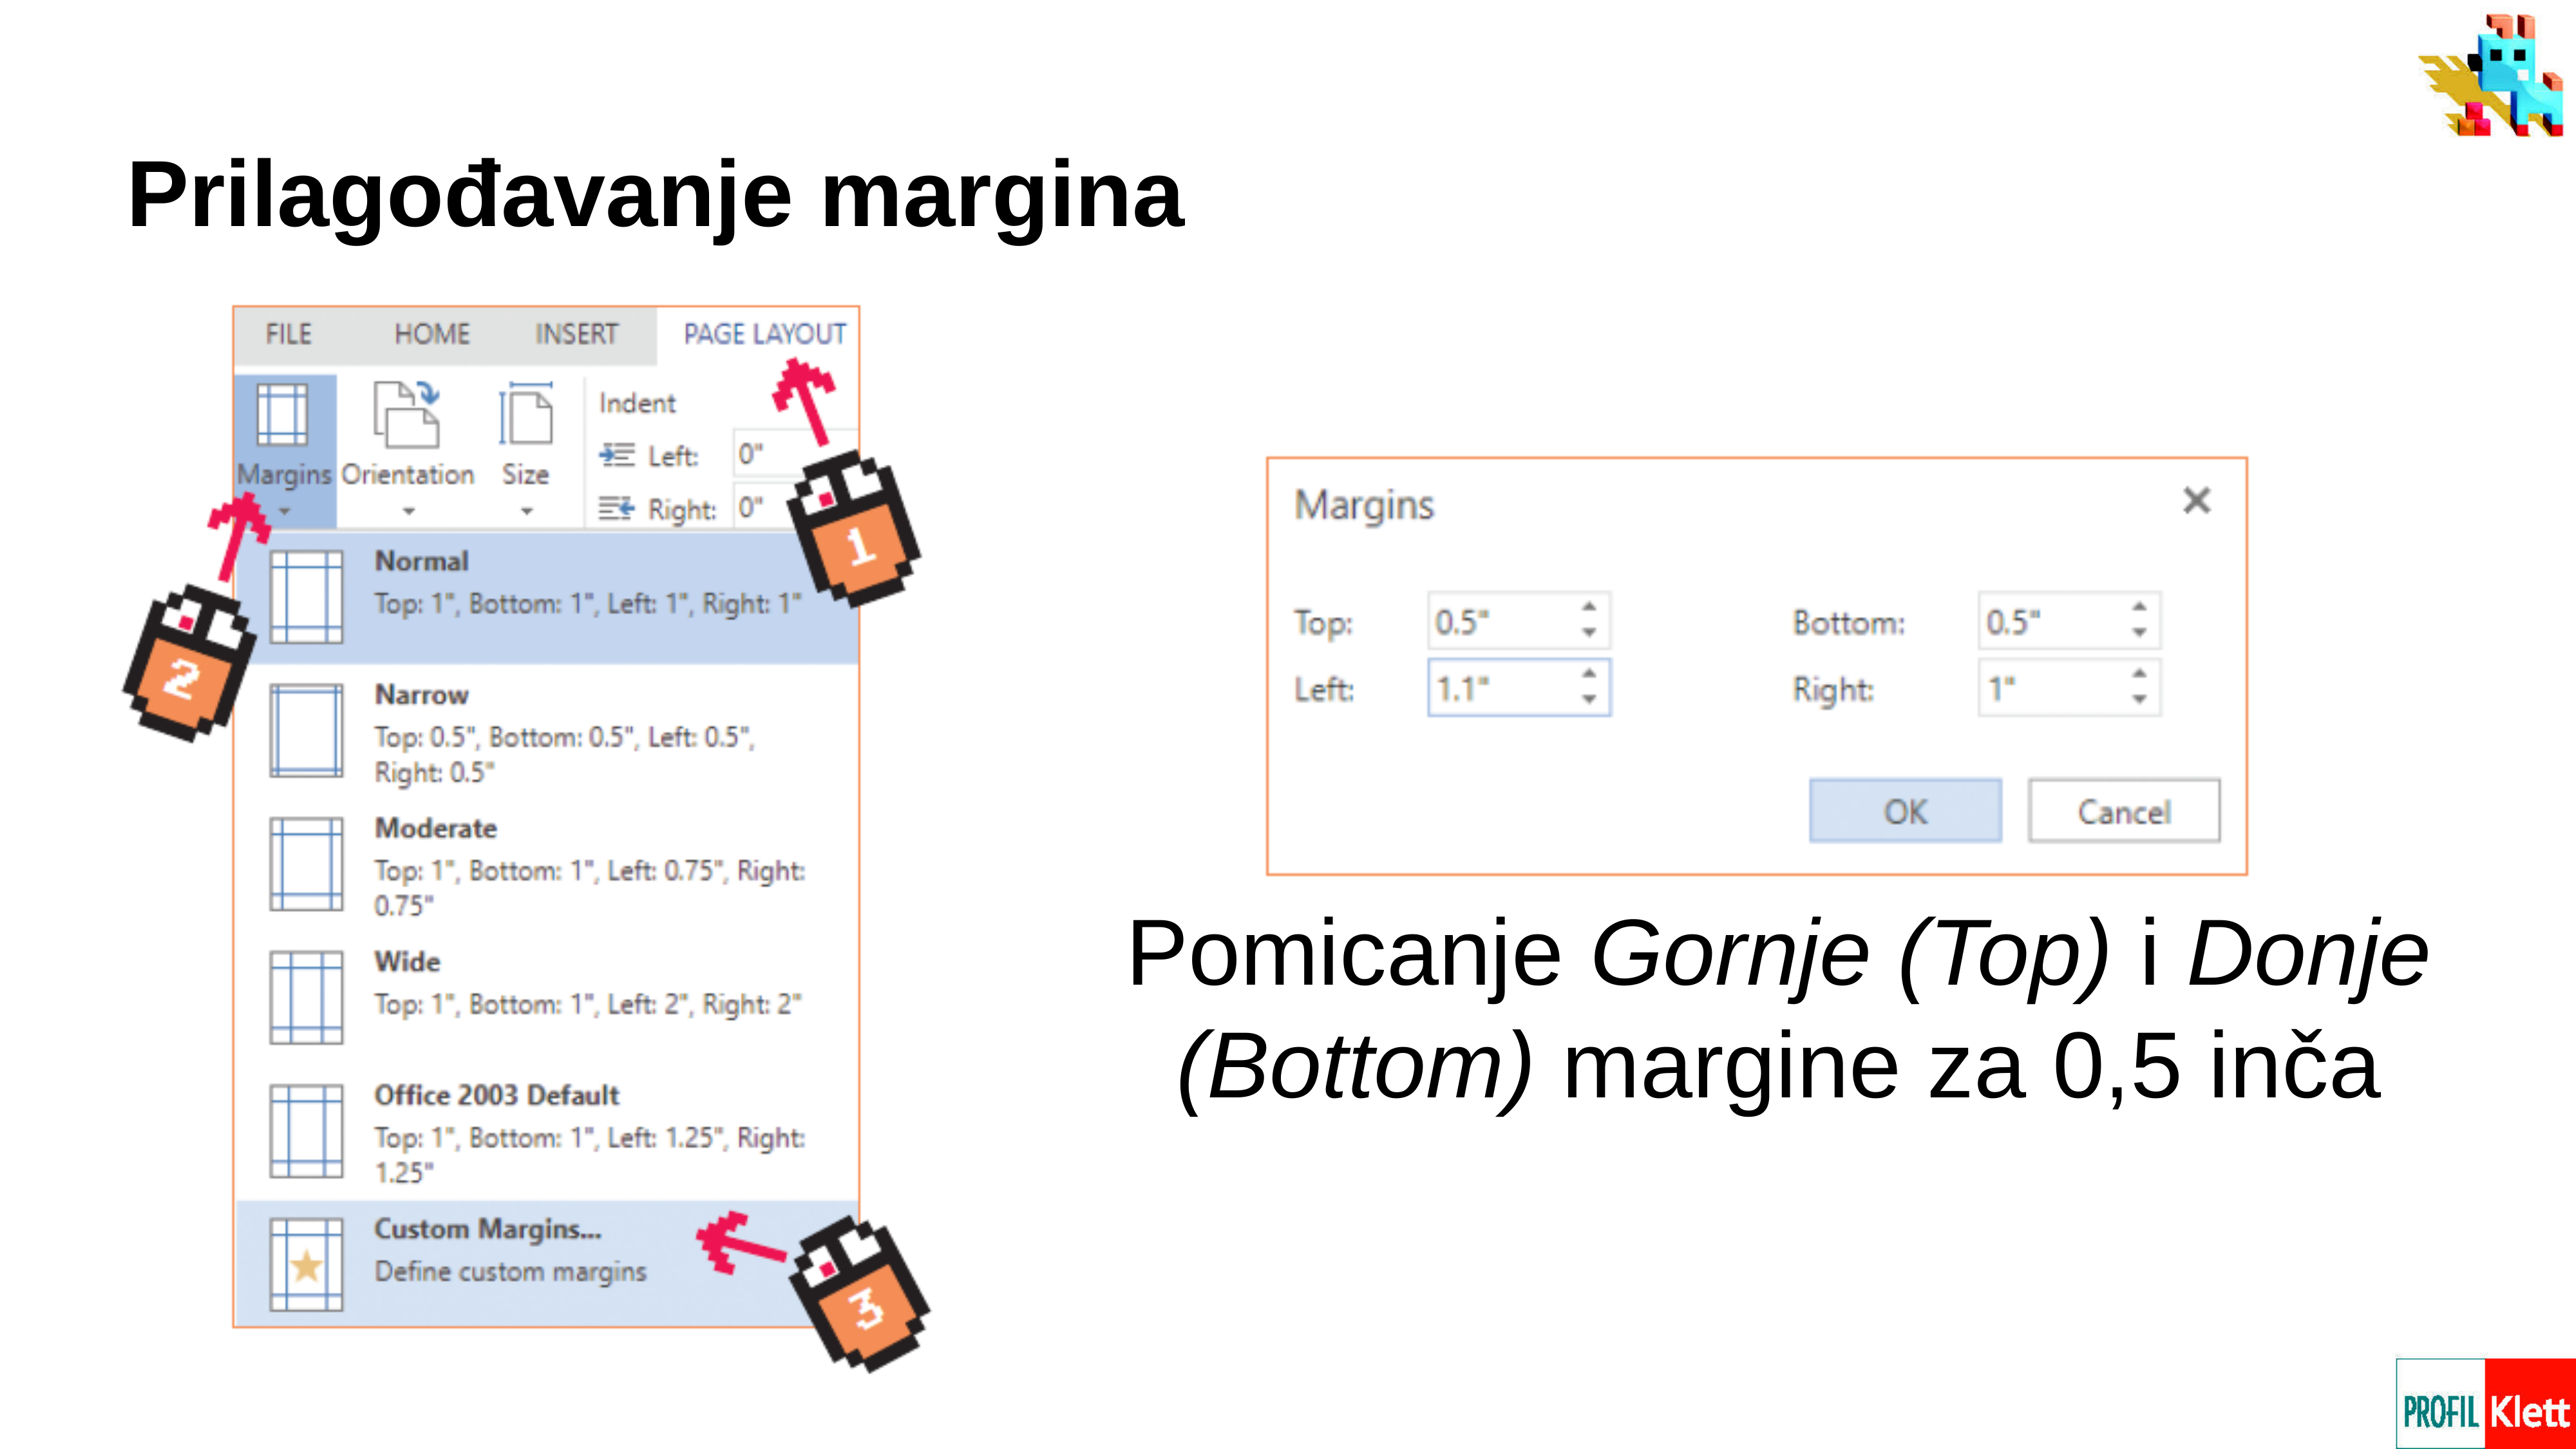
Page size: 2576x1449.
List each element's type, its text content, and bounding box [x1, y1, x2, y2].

picture [0, 0, 2576, 1449]
text_box Prilagođavanje margina [121, 127, 1190, 250]
text_box Pomicanje Gornje (Top) i Donje (Bottom) margine za 0,5 inča [1121, 886, 2437, 1122]
